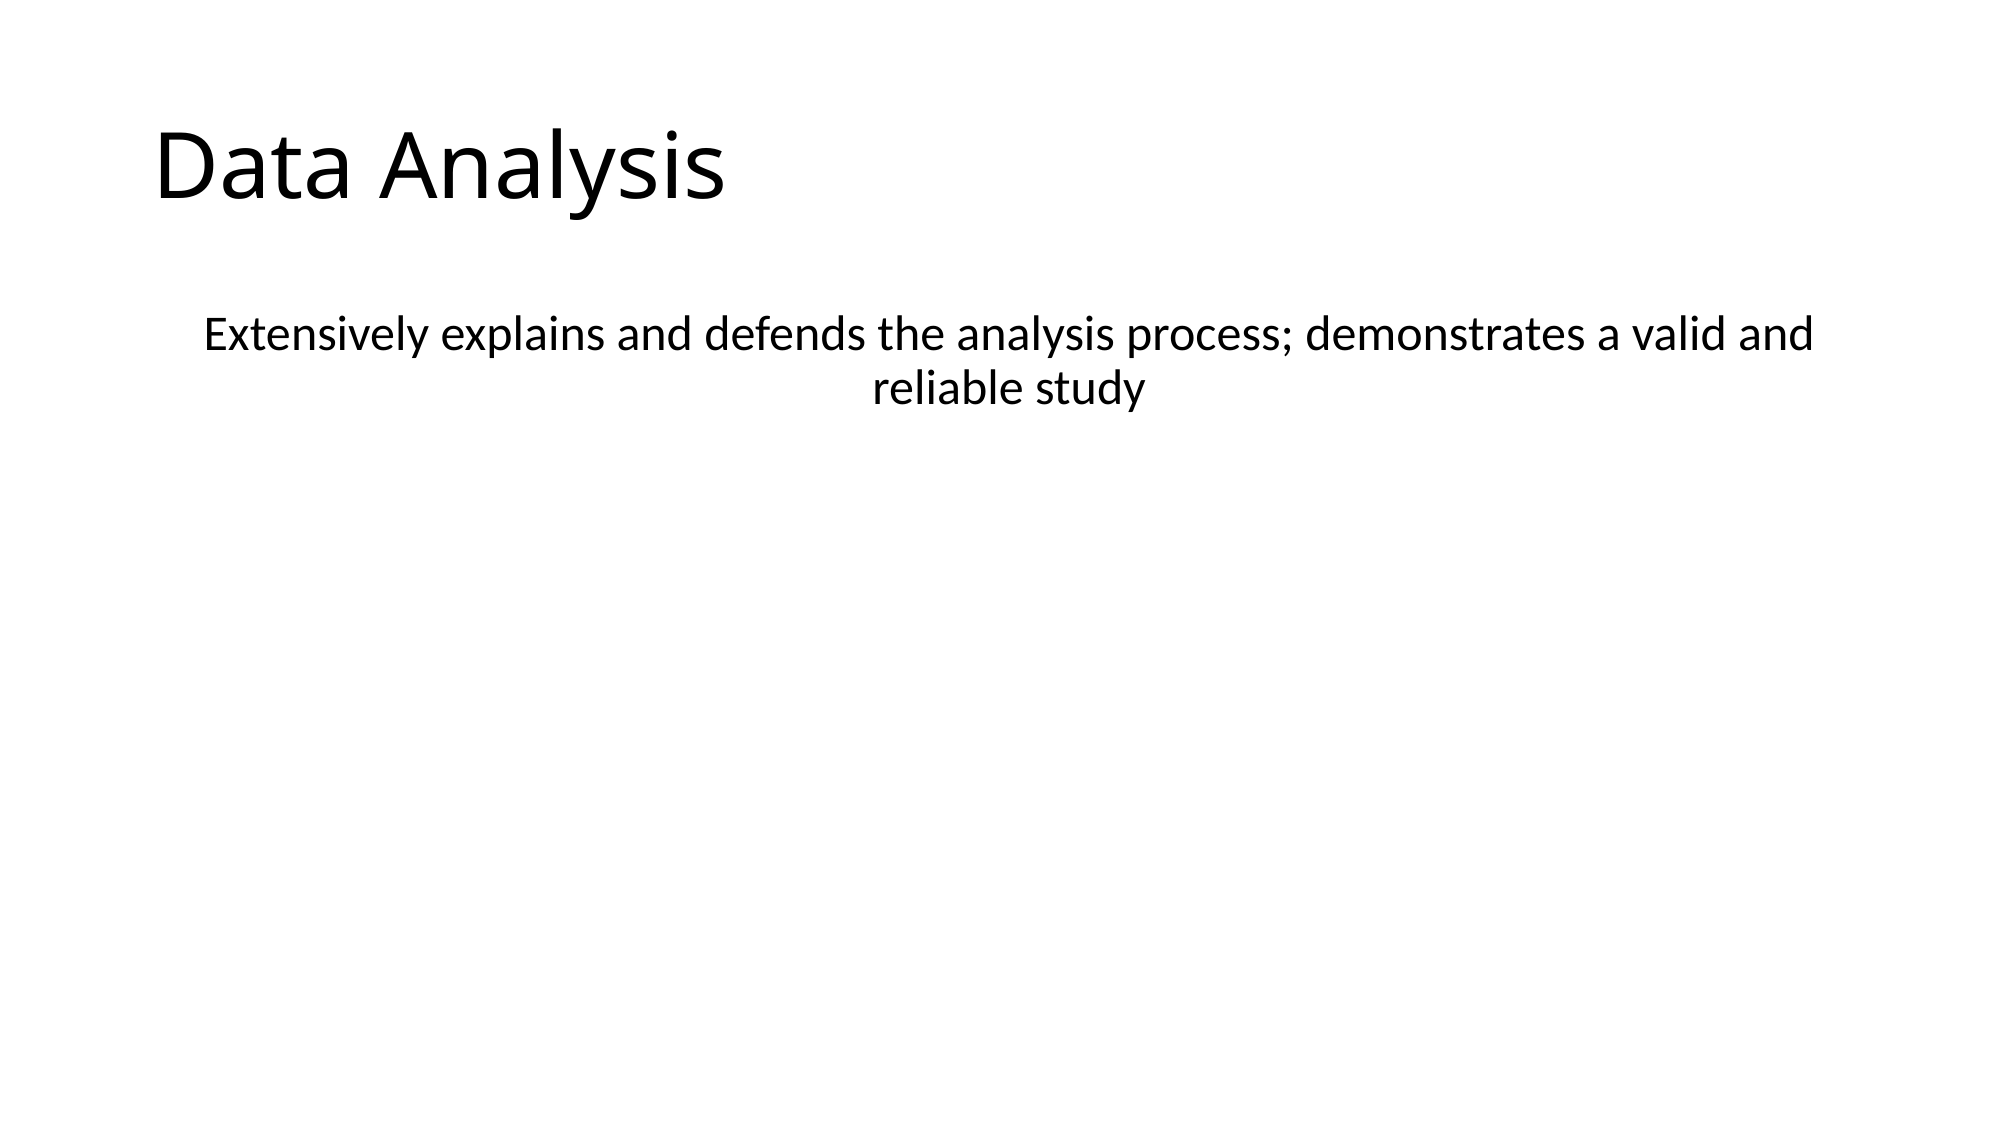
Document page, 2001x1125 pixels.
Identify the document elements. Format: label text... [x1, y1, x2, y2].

list Extensively explains and defends the analysis process; demonstrates a valid and reliable study [137, 299, 1863, 1014]
title Data Analysis [137, 59, 1863, 278]
